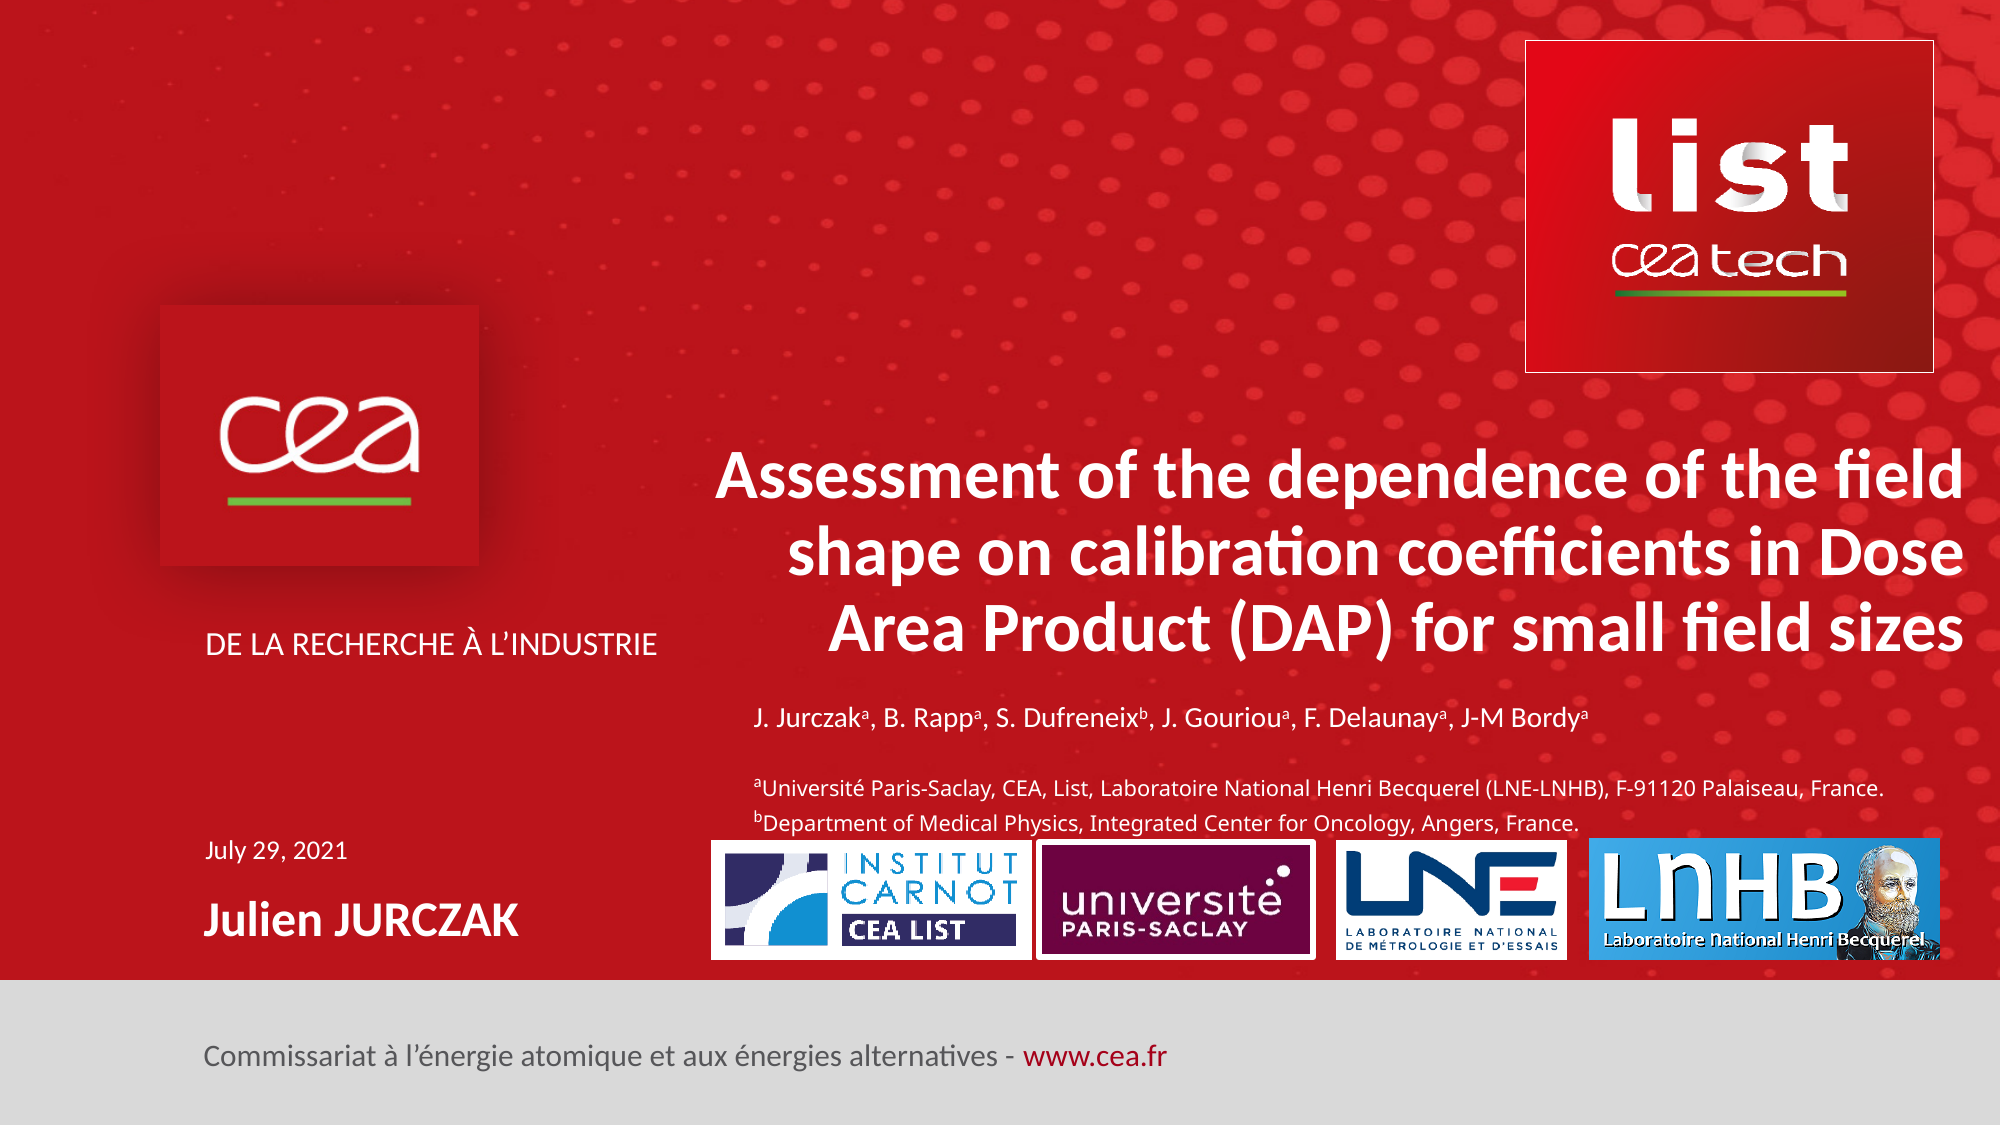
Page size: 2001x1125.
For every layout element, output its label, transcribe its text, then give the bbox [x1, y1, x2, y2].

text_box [711, 840, 1310, 960]
text_box aUniversité Paris-Saclay, CEA, List, Laboratoire National Henri Becquerel (LNE-LNHB), F-91120 Palaiseau, France. bDepartment of Medical Physics, Integrated Center for Oncology, Angers, France. [738, 759, 1967, 845]
text_box J. Jurczaka, B. Rappa, S. Dufreneixb, J. Gourioua, F. Delaunaya, J-M Bordya [738, 691, 2000, 742]
list Assessment of the dependence of the field shape on calibration coefficients in Dose Area Product (DAP) for small field sizes [685, 427, 1988, 681]
list July 29, 2021 [184, 825, 738, 877]
picture [0, 0, 2000, 980]
list Julien JURCZAK [182, 882, 711, 958]
